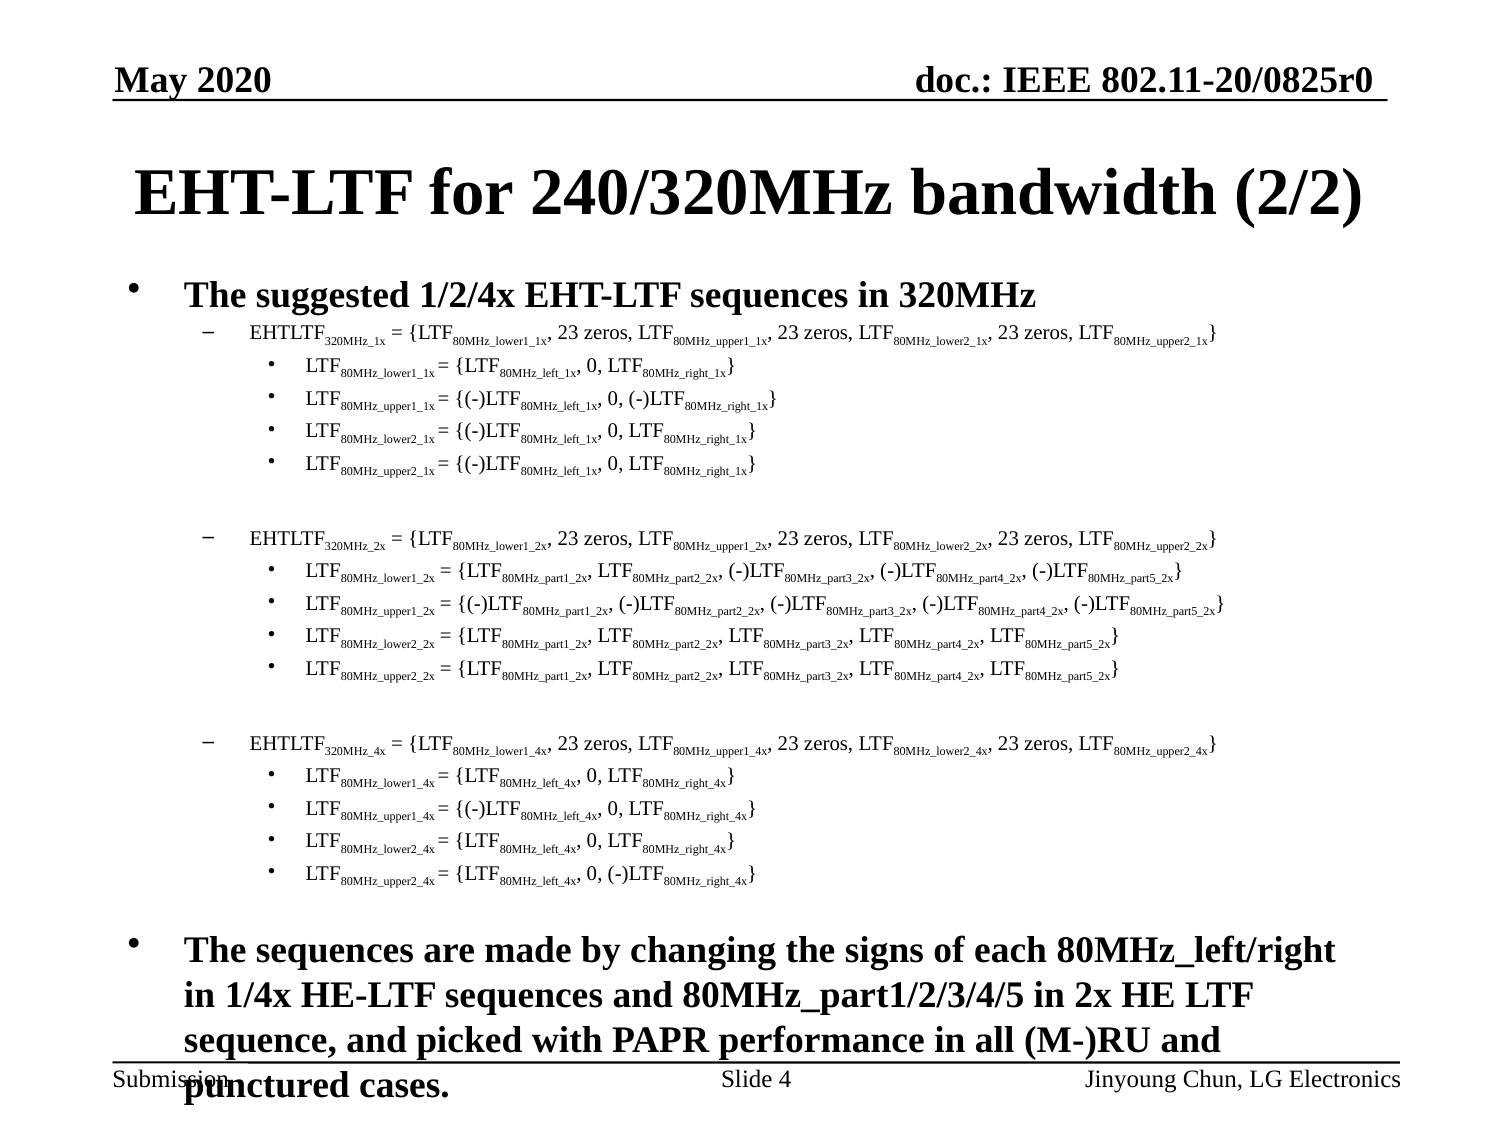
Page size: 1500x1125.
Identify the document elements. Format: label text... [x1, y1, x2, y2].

list The suggested 1/2/4x EHT-LTF sequences in 320MHz EHTLTF320MHz_1x = {LTF80MHz_lower1_1x, 23 zeros, LTF80MHz_upper1_1x, 23 zeros, LTF80MHz_lower2_1x, 23 zeros, LTF80MHz_upper2_1x} LTF80MHz_lower1_1x = {LTF80MHz_left_1x, 0, LTF80MHz_right_1x} LTF80MHz_upper1_1x = {(-)LTF80MHz_left_1x, 0, (-)LTF80MHz_right_1x} LTF80MHz_lower2_1x = {(-)LTF80MHz_left_1x, 0, LTF80MHz_right_1x} LTF80MHz_upper2_1x = {(-)LTF80MHz_left_1x, 0, LTF80MHz_right_1x} EHTLTF320MHz_2x = {LTF80MHz_lower1_2x, 23 zeros, LTF80MHz_upper1_2x, 23 zeros, LTF80MHz_lower2_2x, 23 zeros, LTF80MHz_upper2_2x} LTF80MHz_lower1_2x = {LTF80MHz_part1_2x, LTF80MHz_part2_2x, (-)LTF80MHz_part3_2x, (-)LTF80MHz_part4_2x, (-)LTF80MHz_part5_2x} LTF80MHz_upper1_2x = {(-)LTF80MHz_part1_2x, (-)LTF80MHz_part2_2x, (-)LTF80MHz_part3_2x, (-)LTF80MHz_part4_2x, (-)LTF80MHz_part5_2x} LTF80MHz_lower2_2x = {LTF80MHz_part1_2x, LTF80MHz_part2_2x, LTF80MHz_part3_2x, LTF80MHz_part4_2x, LTF80MHz_part5_2x} LTF80MHz_upper2_2x = {LTF80MHz_part1_2x, LTF80MHz_part2_2x, LTF80MHz_part3_2x, LTF80MHz_part4_2x, LTF80MHz_part5_2x} EHTLTF320MHz_4x = {LTF80MHz_lower1_4x, 23 zeros, LTF80MHz_upper1_4x, 23 zeros, LTF80MHz_lower2_4x, 23 zeros, LTF80MHz_upper2_4x} LTF80MHz_lower1_4x = {LTF80MHz_left_4x, 0, LTF80MHz_right_4x} LTF80MHz_upper1_4x = {(-)LTF80MHz_left_4x, 0, LTF80MHz_right_4x} LTF80MHz_lower2_4x = {LTF80MHz_left_4x, 0, LTF80MHz_right_4x} LTF80MHz_upper2_4x = {LTF80MHz_left_4x, 0, (-)LTF80MHz_right_4x} The sequences are made by changing the signs of each 80MHz_left/right in 1/4x HE-LTF sequences and 80MHz_part1/2/3/4/5 in 2x HE LTF sequence, and picked with PAPR performance in all (M-)RU and punctured cases. [112, 262, 1388, 1000]
title EHT-LTF for 240/320MHz bandwidth (2/2) [112, 112, 1388, 262]
slide_number Slide 4 [712, 1061, 800, 1093]
footer Jinyoung Chun, LG Electronics [1081, 1061, 1402, 1093]
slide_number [114, 54, 274, 101]
